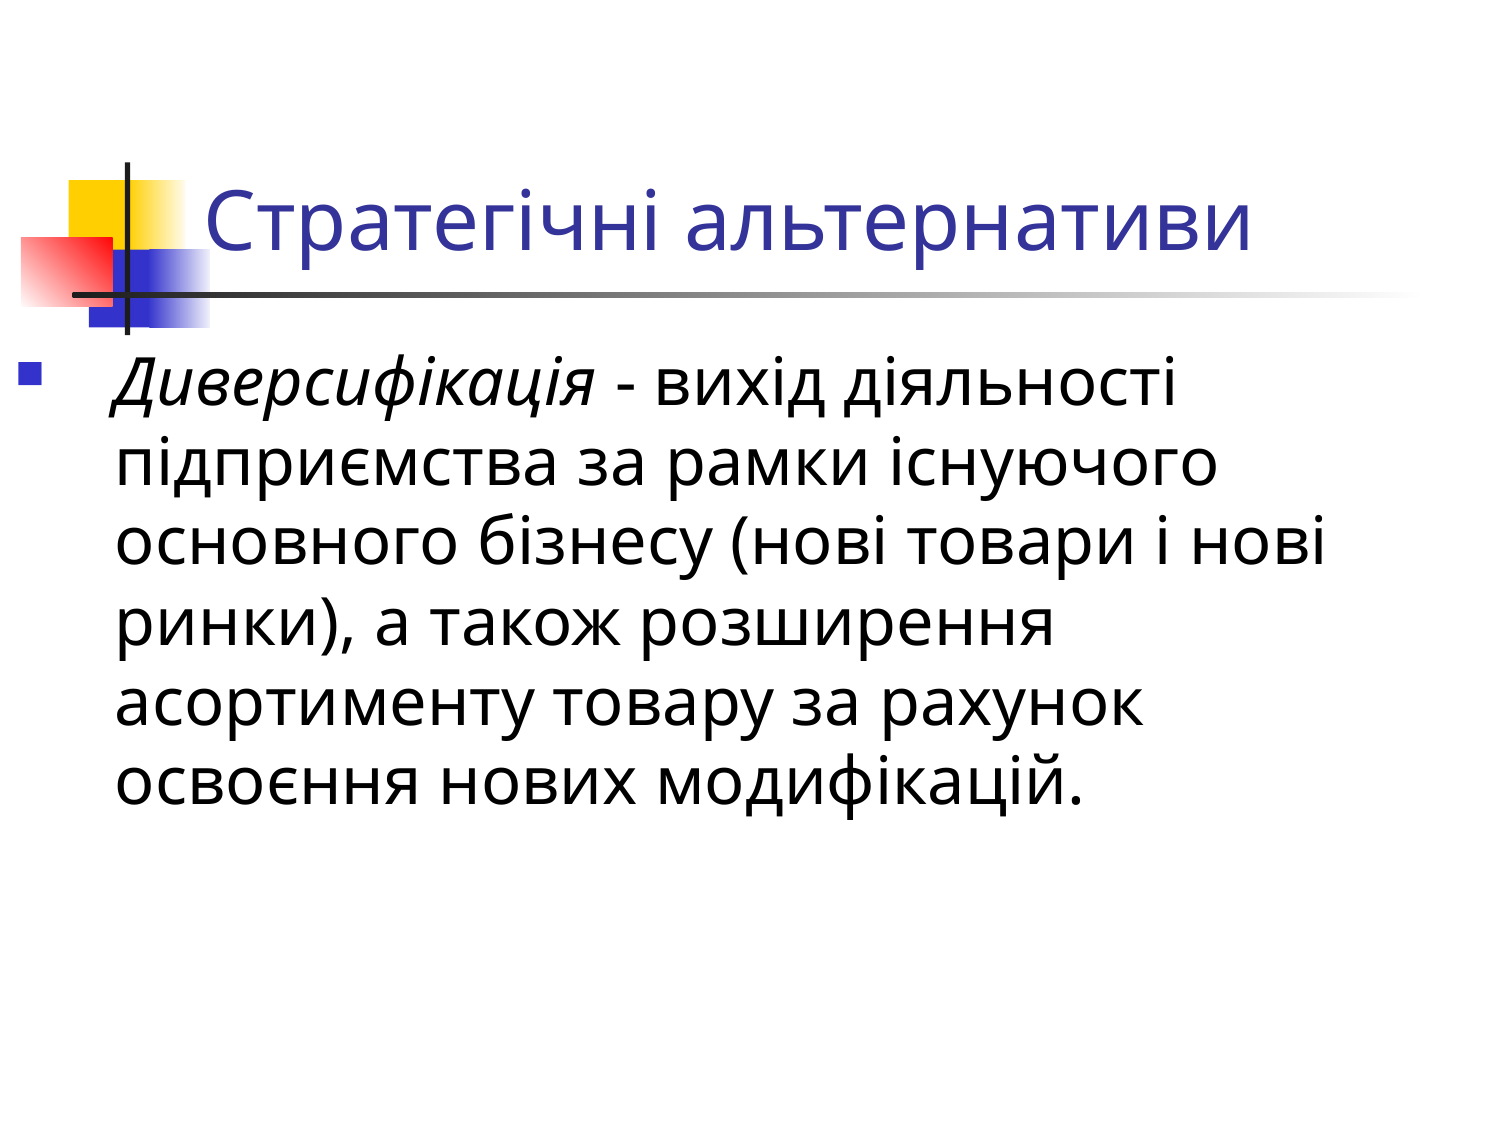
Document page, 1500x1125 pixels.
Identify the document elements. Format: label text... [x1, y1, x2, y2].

title Стратегічні альтернативи [188, 34, 1468, 276]
list Диверсифікація - вихід діяльності підприємства за рамки існуючого основного бізнесу (нові товари і нові ринки), а також розширення асортименту товару за рахунок освоєння нових модифікацій. [0, 330, 1470, 1125]
